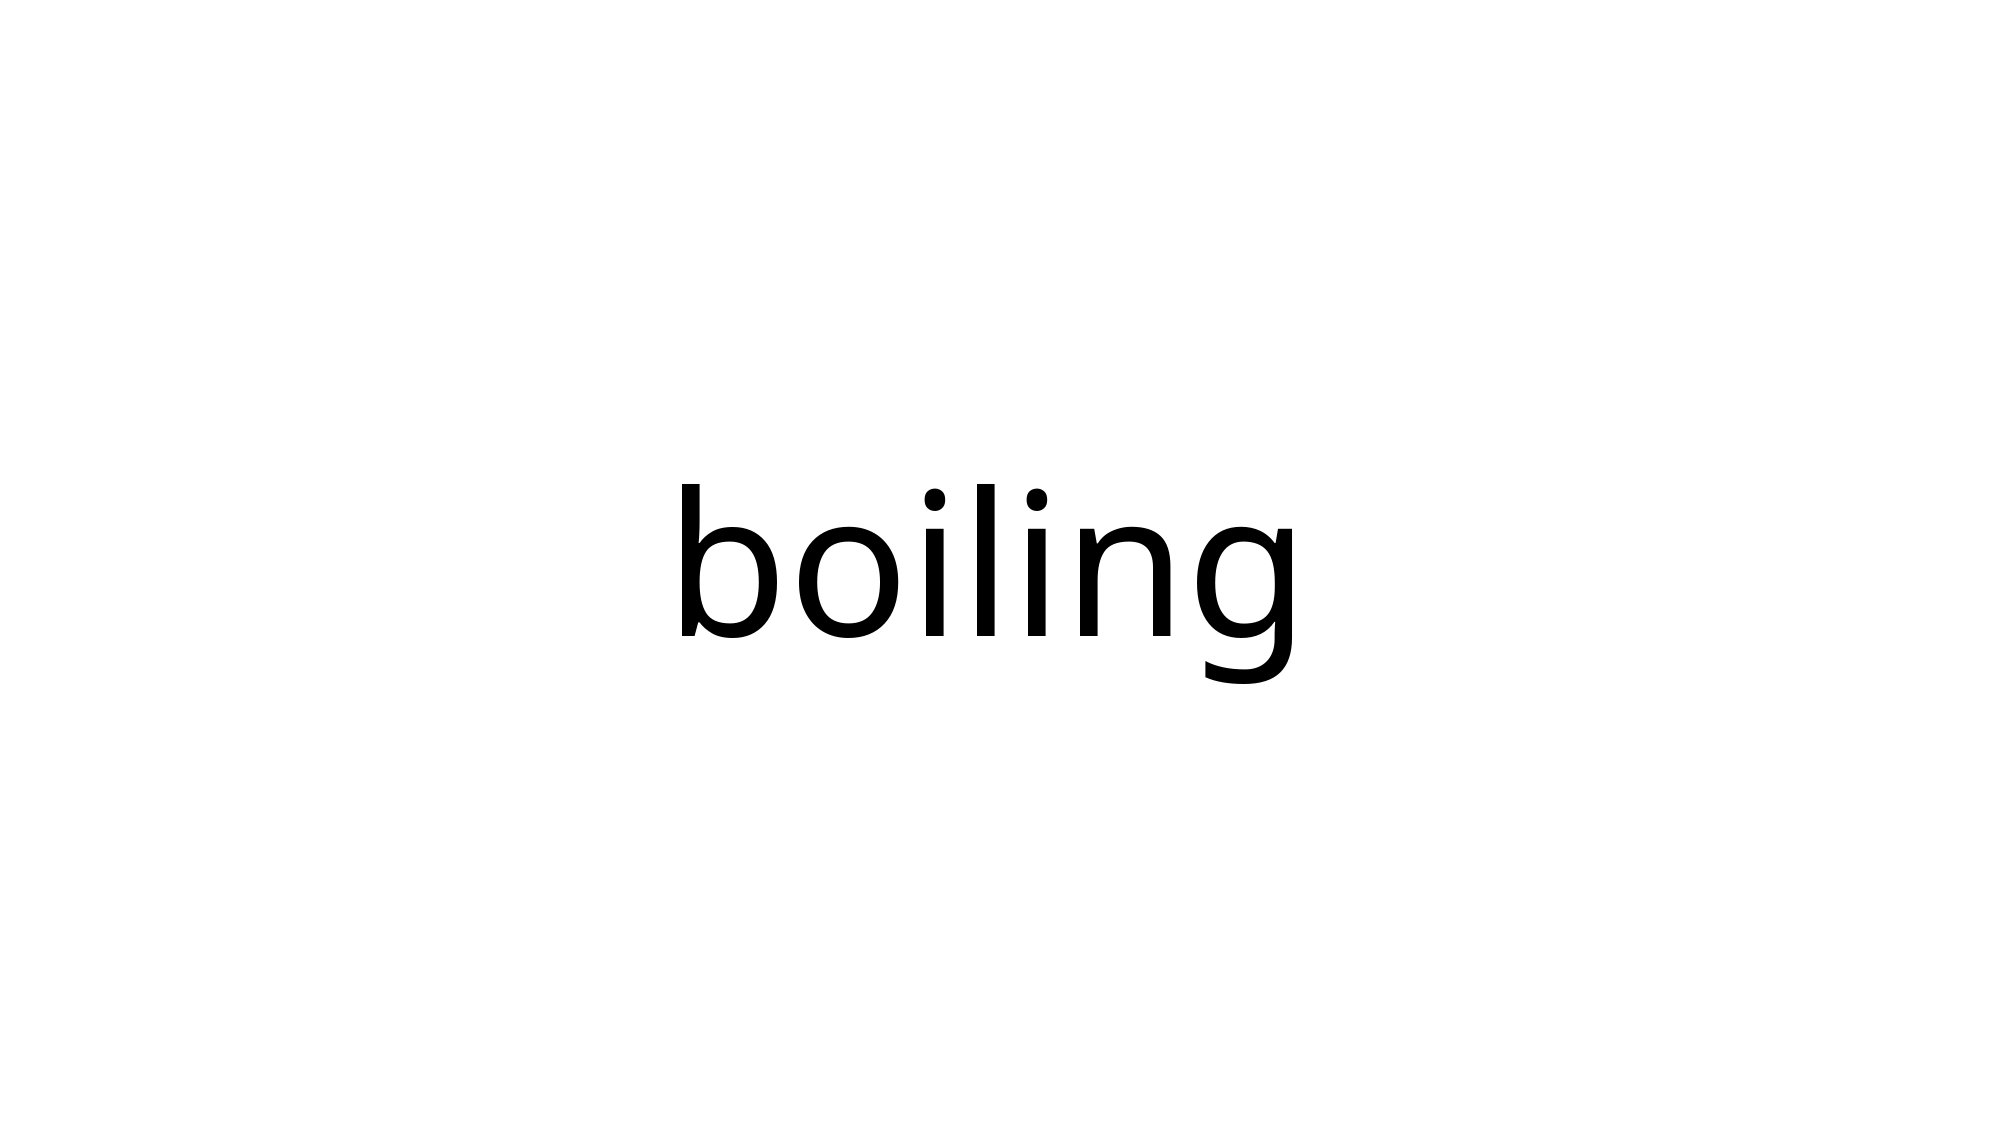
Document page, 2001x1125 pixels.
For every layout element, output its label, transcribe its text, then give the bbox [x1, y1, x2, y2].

title boiling [125, 462, 1850, 681]
